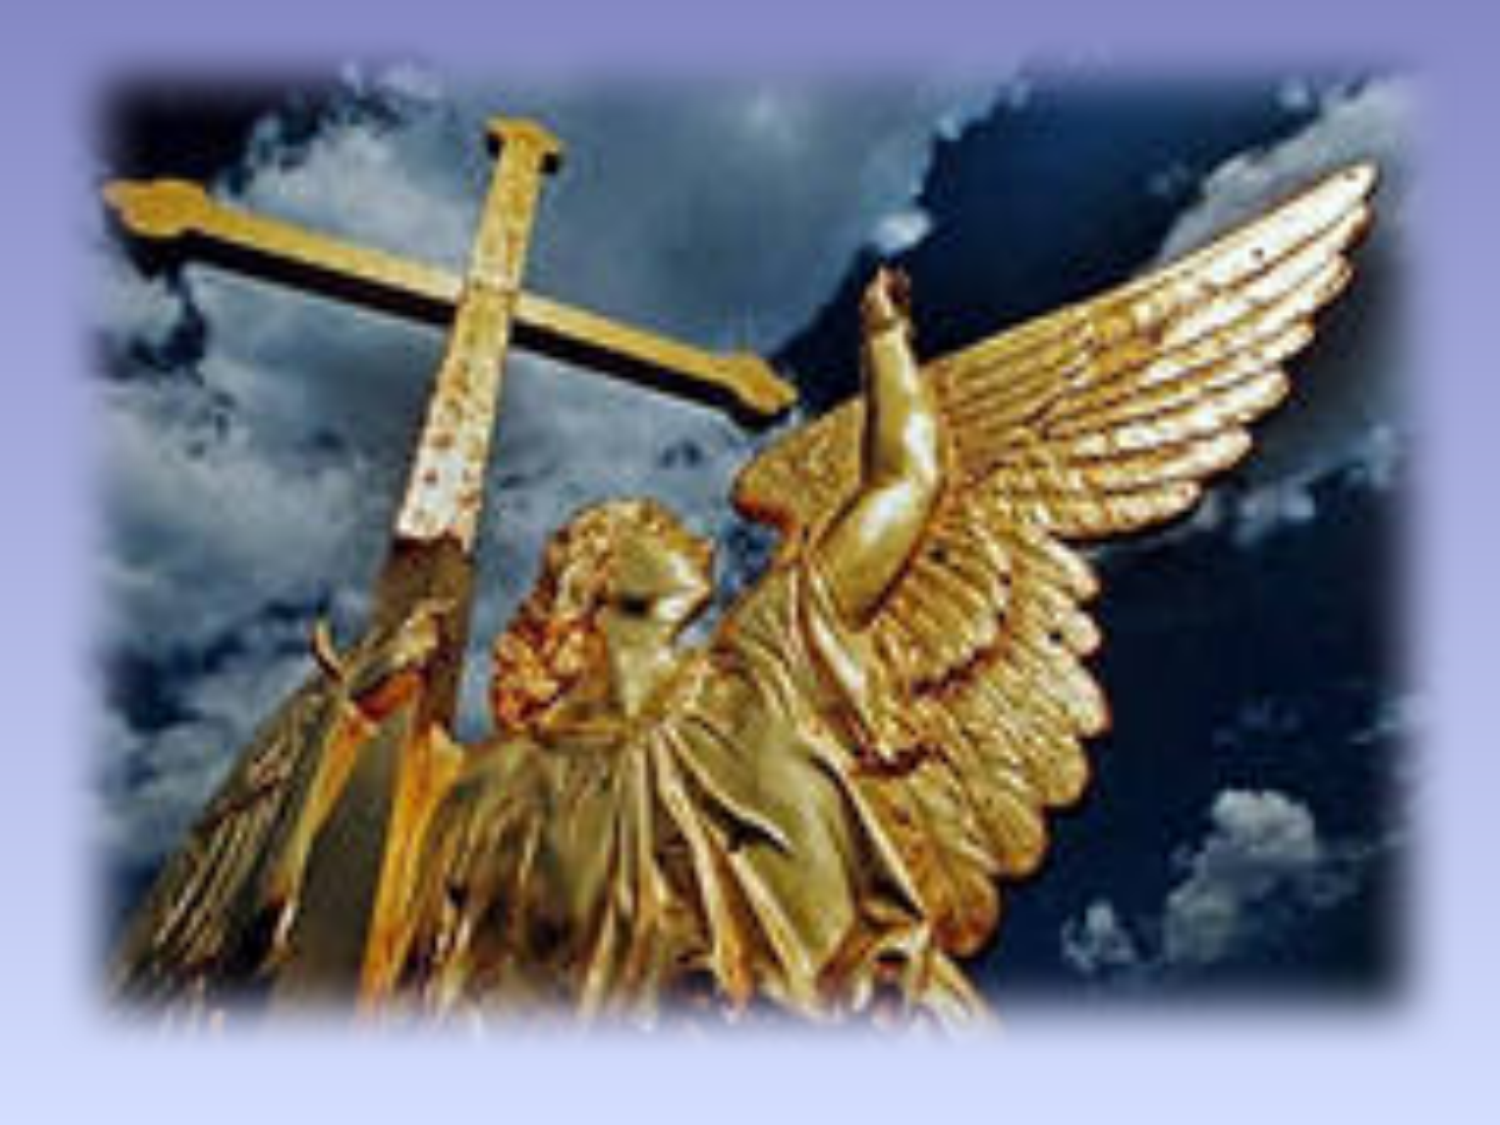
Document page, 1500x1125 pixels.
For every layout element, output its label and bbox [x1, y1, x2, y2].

picture [52, 30, 1459, 1059]
